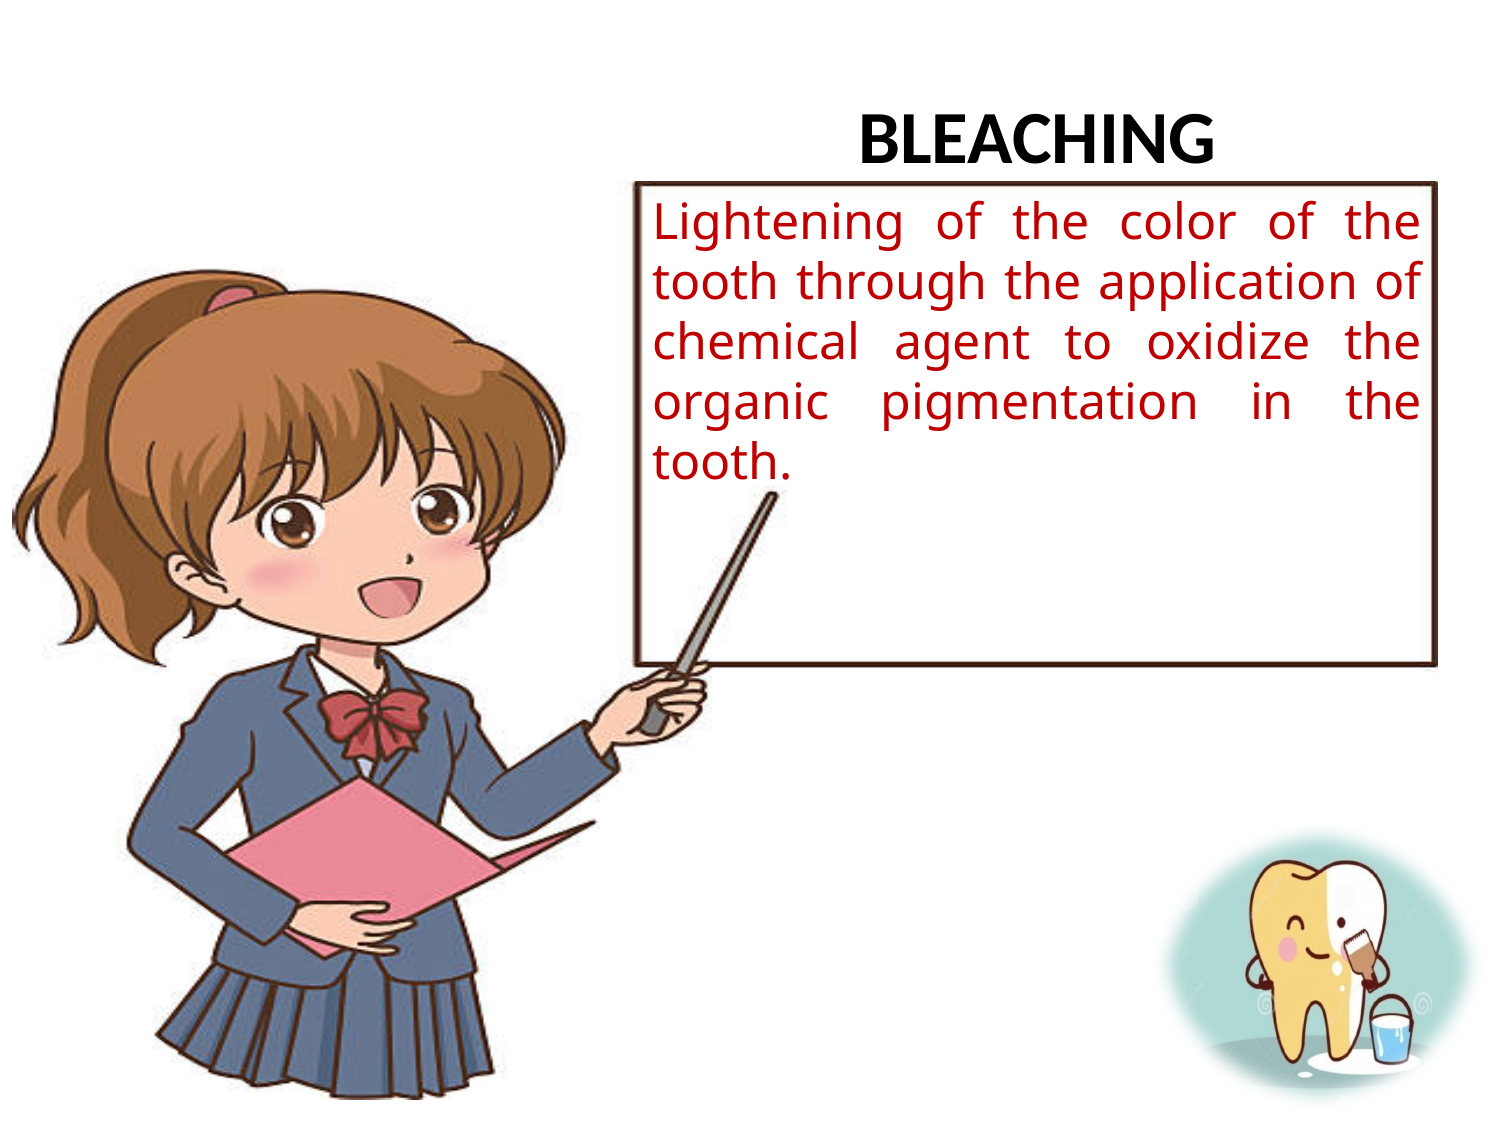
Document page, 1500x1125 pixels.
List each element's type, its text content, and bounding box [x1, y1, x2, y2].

text_box BLEACHING [725, 81, 1350, 179]
picture [12, 180, 1488, 1113]
